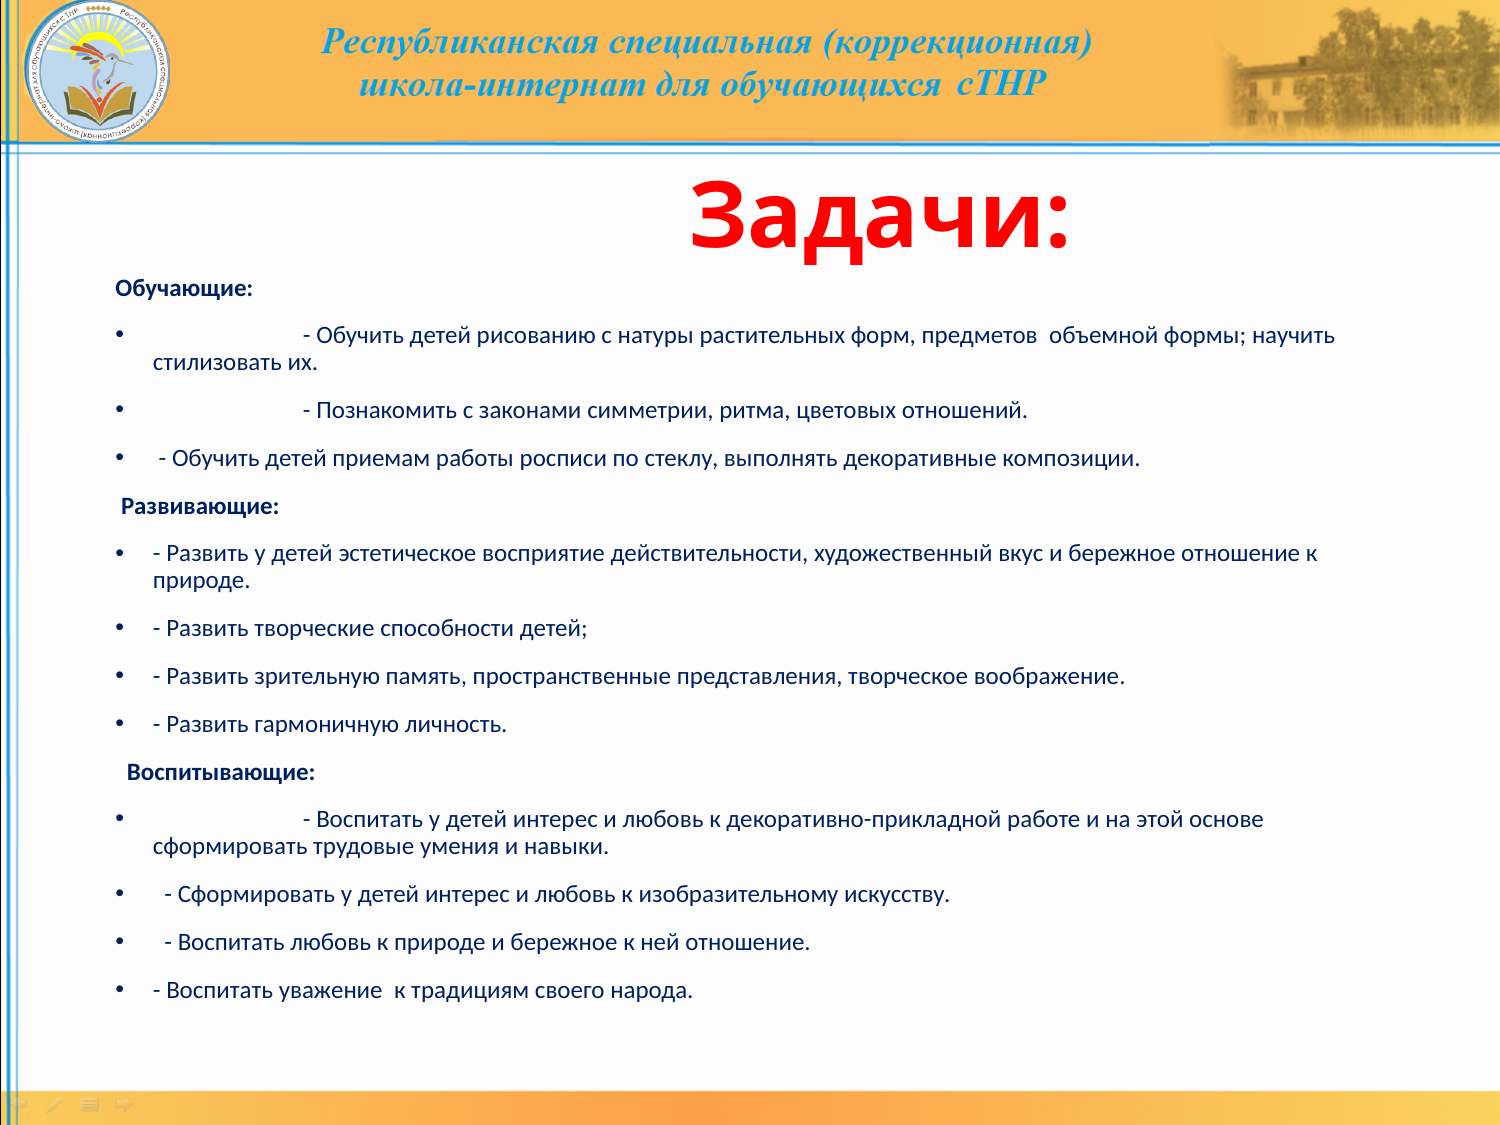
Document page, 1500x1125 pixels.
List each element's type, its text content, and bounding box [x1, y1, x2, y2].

list Обучающие: - Обучить детей рисованию с натуры растительных форм, предметов объемной формы; научить стилизовать их. - Познакомить с законами симметрии, ритма, цветовых отношений. - Обучить детей приемам работы росписи по стеклу, выполнять декоративные композиции. Развивающие: - Развить у детей эстетическое восприятие действительности, художественный вкус и бережное отношение к природе. - Развить творческие способности детей; - Развить зрительную память, пространственные представления, творческое воображение. - Развить гармоничную личность. Воспитывающие: - Воспитать у детей интерес и любовь к декоративно-прикладной работе и на этой основе сформировать трудовые умения и навыки. - Сформировать у детей интерес и любовь к изобразительному искусству. - Воспитать любовь к природе и бережное к ней отношение. - Воспитать уважение к традициям своего народа. [100, 267, 1397, 1014]
picture [0, 0, 1500, 1125]
title Задачи: [103, 59, 1397, 267]
